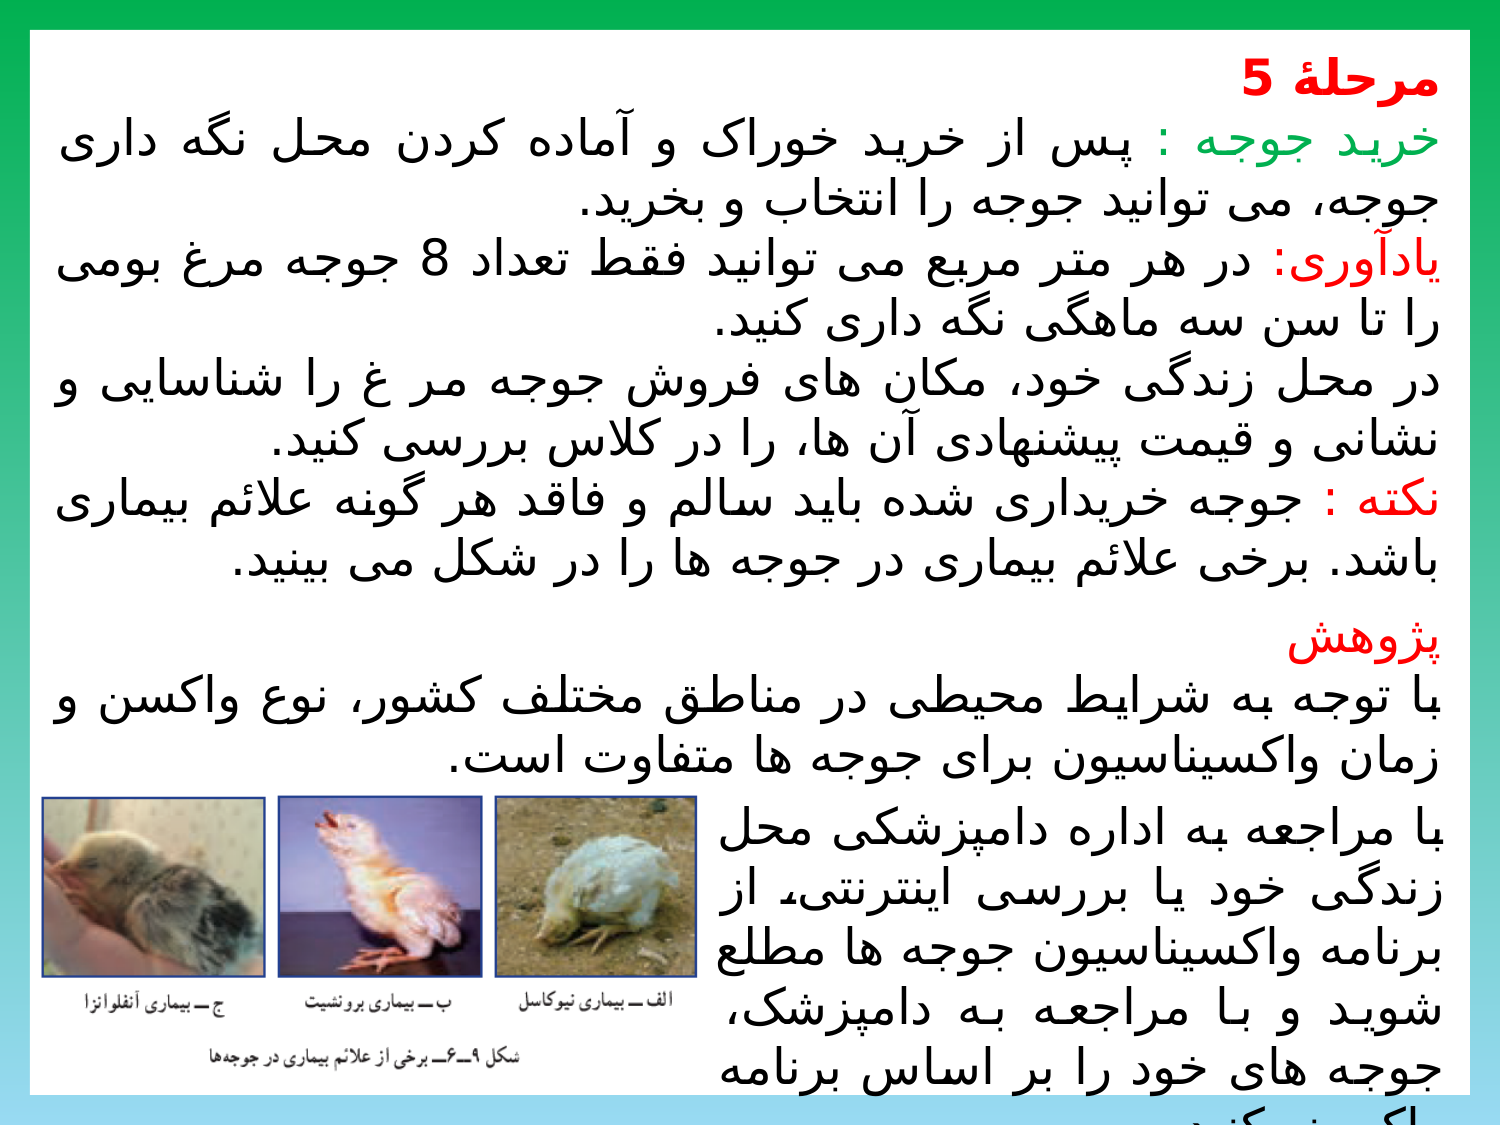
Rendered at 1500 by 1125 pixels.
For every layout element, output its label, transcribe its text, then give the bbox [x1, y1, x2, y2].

text_box با مراجعه به اداره دامپزشکی محل زندگی خود یا بررسی اینترنتی، از برنامه واکسیناسیون جوجه ها مطلع شوید و با مراجعه به دامپزشک، جوجه های خود را بر اساس برنامه واکسینه کنید. [701, 727, 1460, 1125]
text_box مرحلۀ 5 خرید جوجه : پس از خرید خوراک و آماده کردن محل نگه داری جوجه، می توانید جوجه را انتخاب و بخرید. یادآوری: در هر متر مربع می توانید فقط تعداد 8 جوجه مرغ بومی را تا سن سه ماهگی نگه داری کنید. در محل زندگی خود، مکان های فروش جوجه مر غ را شناسایی و نشانی و قیمت پیشنهادی آن ها، را در کلاس بررسی کنید. نکته : جوجه خریداری شده باید سالم و فاقد هر گونه علائم بیماری باشد. برخی علائم بیماری در جوجه ها را در شکل می بینید. [37, 38, 1457, 593]
text_box پژوهش با توجه به شرایط محیطی در مناطق مختلف کشور، نوع واکسن و زمان واکسیناسیون برای جوجه ها متفاوت است. [37, 594, 1457, 790]
picture [37, 791, 702, 1081]
